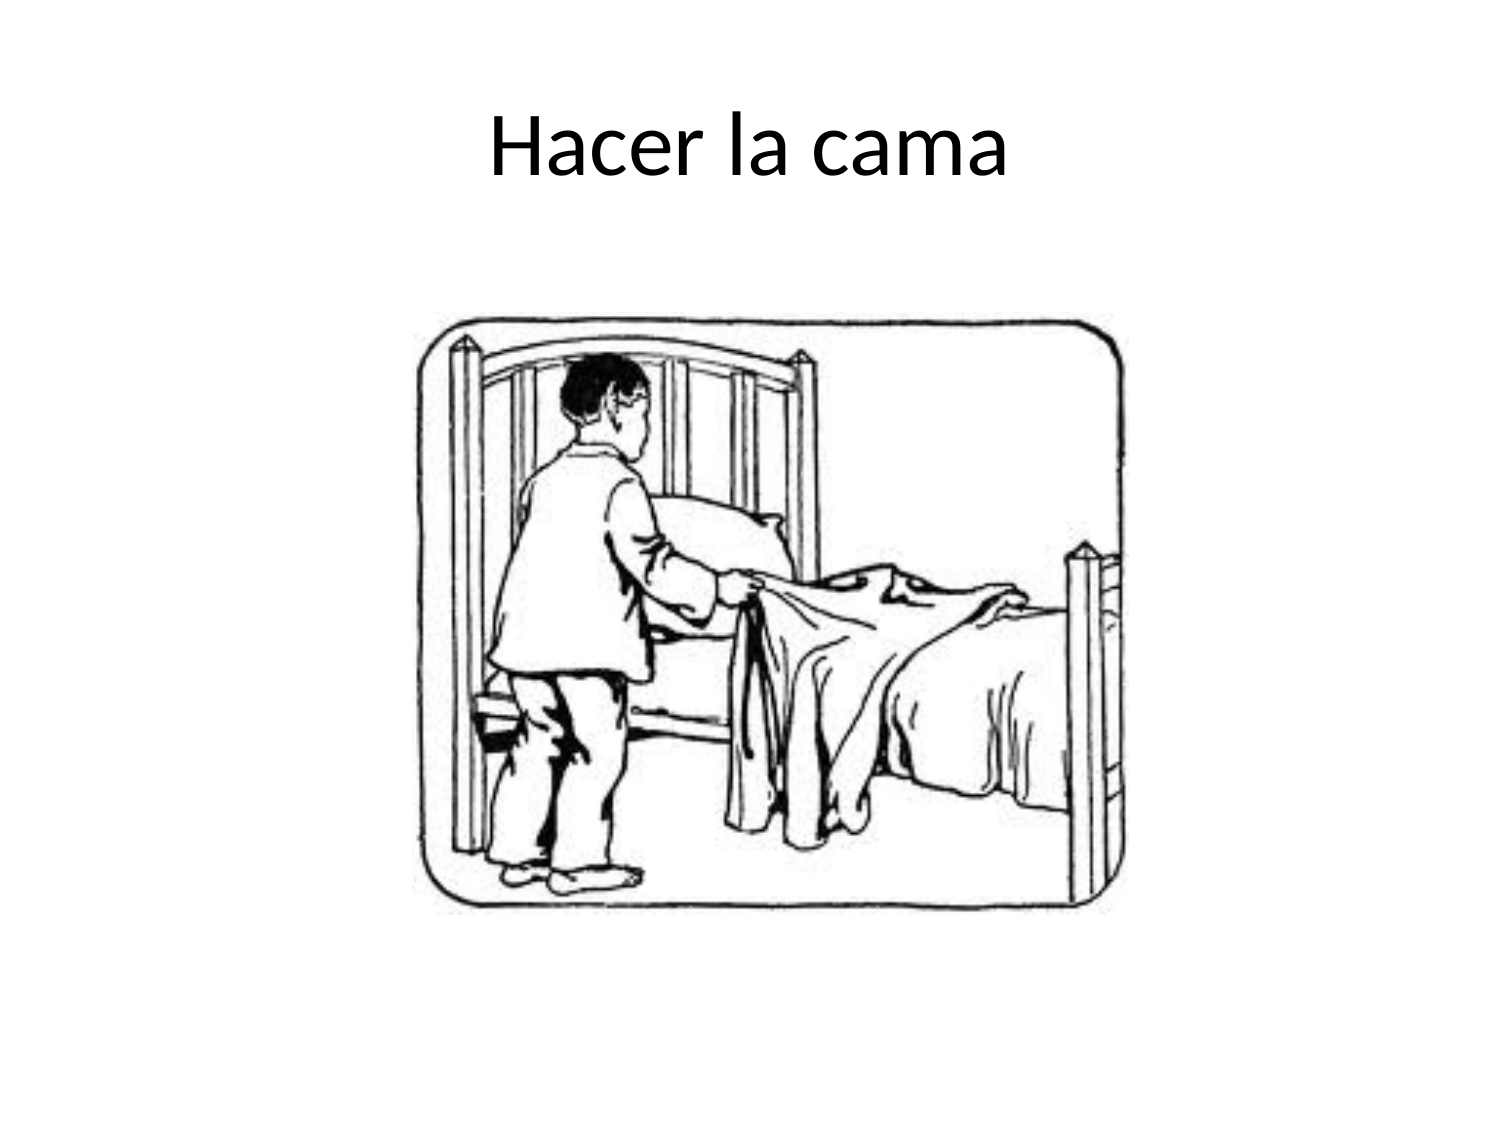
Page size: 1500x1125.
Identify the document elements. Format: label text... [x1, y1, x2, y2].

picture [412, 312, 1130, 916]
title Hacer la cama [75, 45, 1425, 233]
